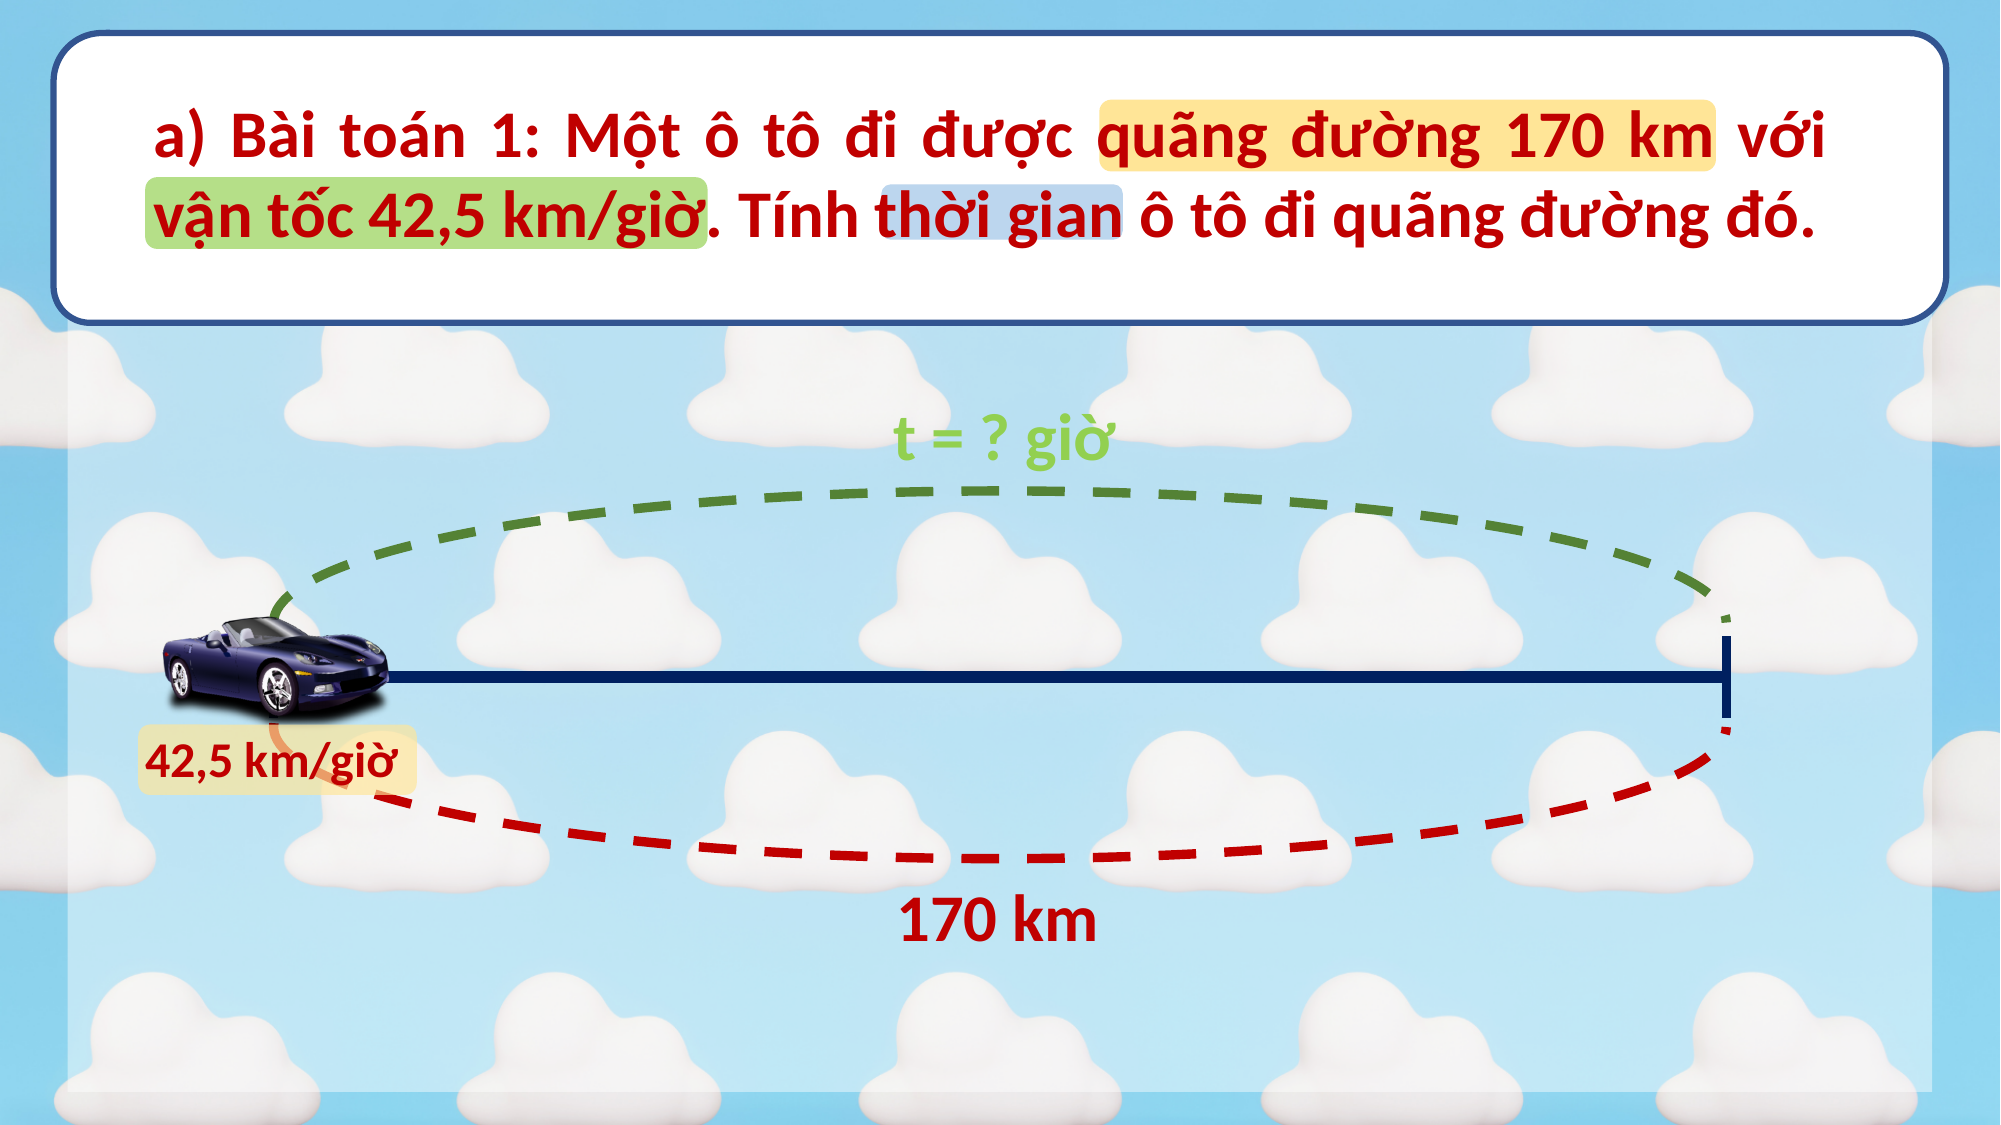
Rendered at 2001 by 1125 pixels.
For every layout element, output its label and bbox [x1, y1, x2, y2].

text_box [402, 636, 1727, 718]
picture [0, 0, 2000, 1125]
